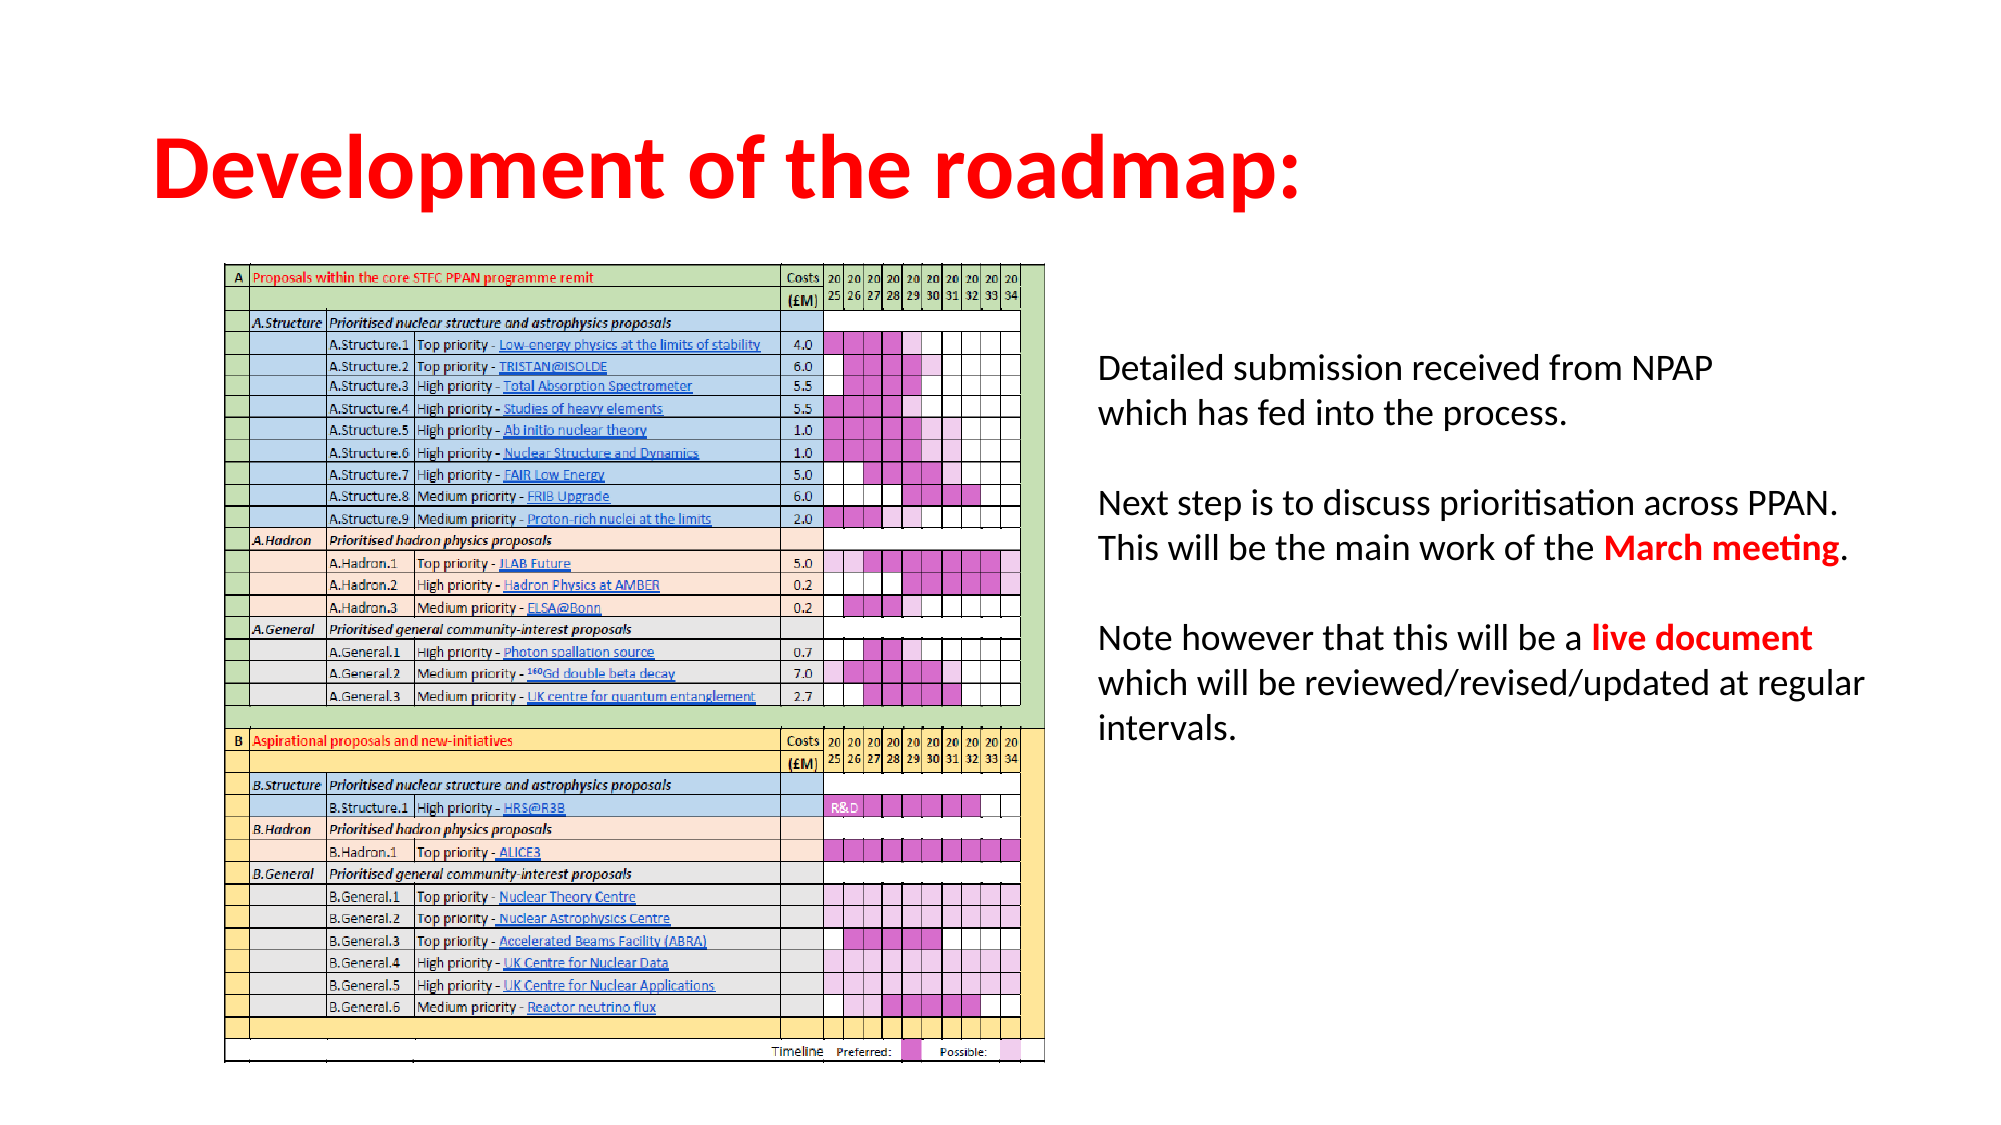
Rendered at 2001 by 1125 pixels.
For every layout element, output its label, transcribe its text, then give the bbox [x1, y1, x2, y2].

text_box Detailed submission received from NPAP which has fed into the process. Next step is to discuss prioritisation across PPAN. This will be the main work of the March meeting. Note however that this will be a live document which will be reviewed/revised/updated at regular intervals. [1082, 335, 1910, 846]
title Development of the roadmap: [137, 59, 1863, 278]
picture [190, 254, 1068, 1083]
